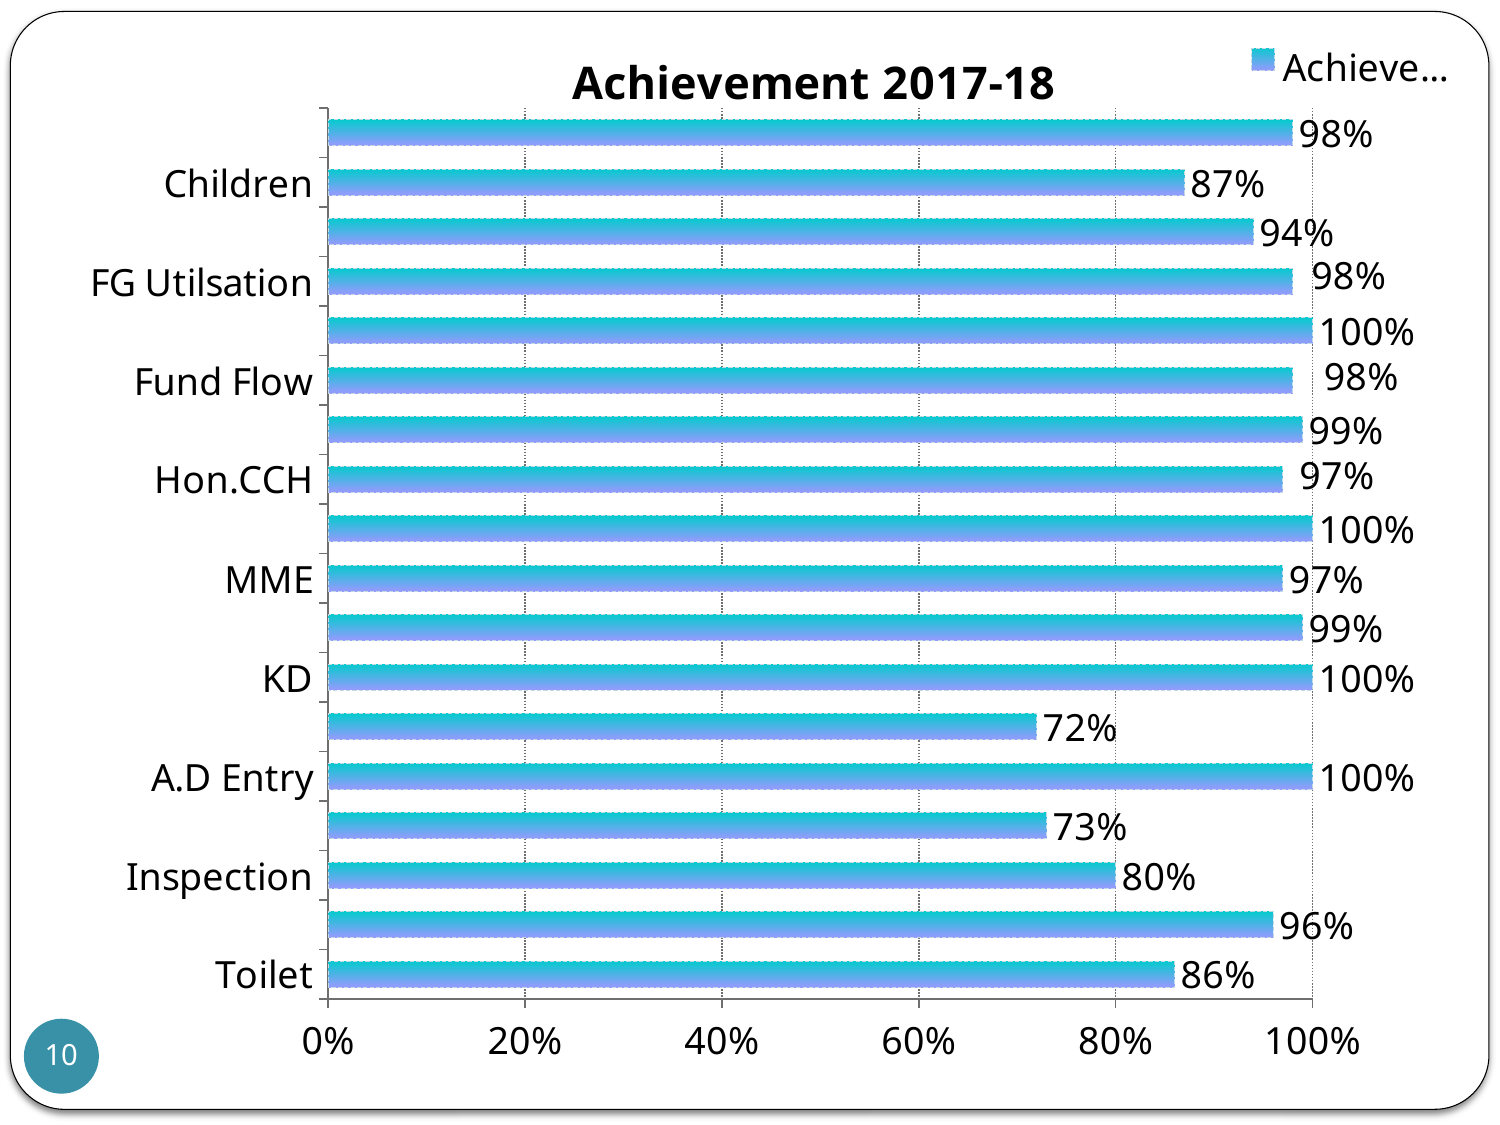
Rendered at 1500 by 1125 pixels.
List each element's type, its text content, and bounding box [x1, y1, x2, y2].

slide_number 10 [23, 1018, 57, 1094]
chart [62, 0, 1500, 1101]
